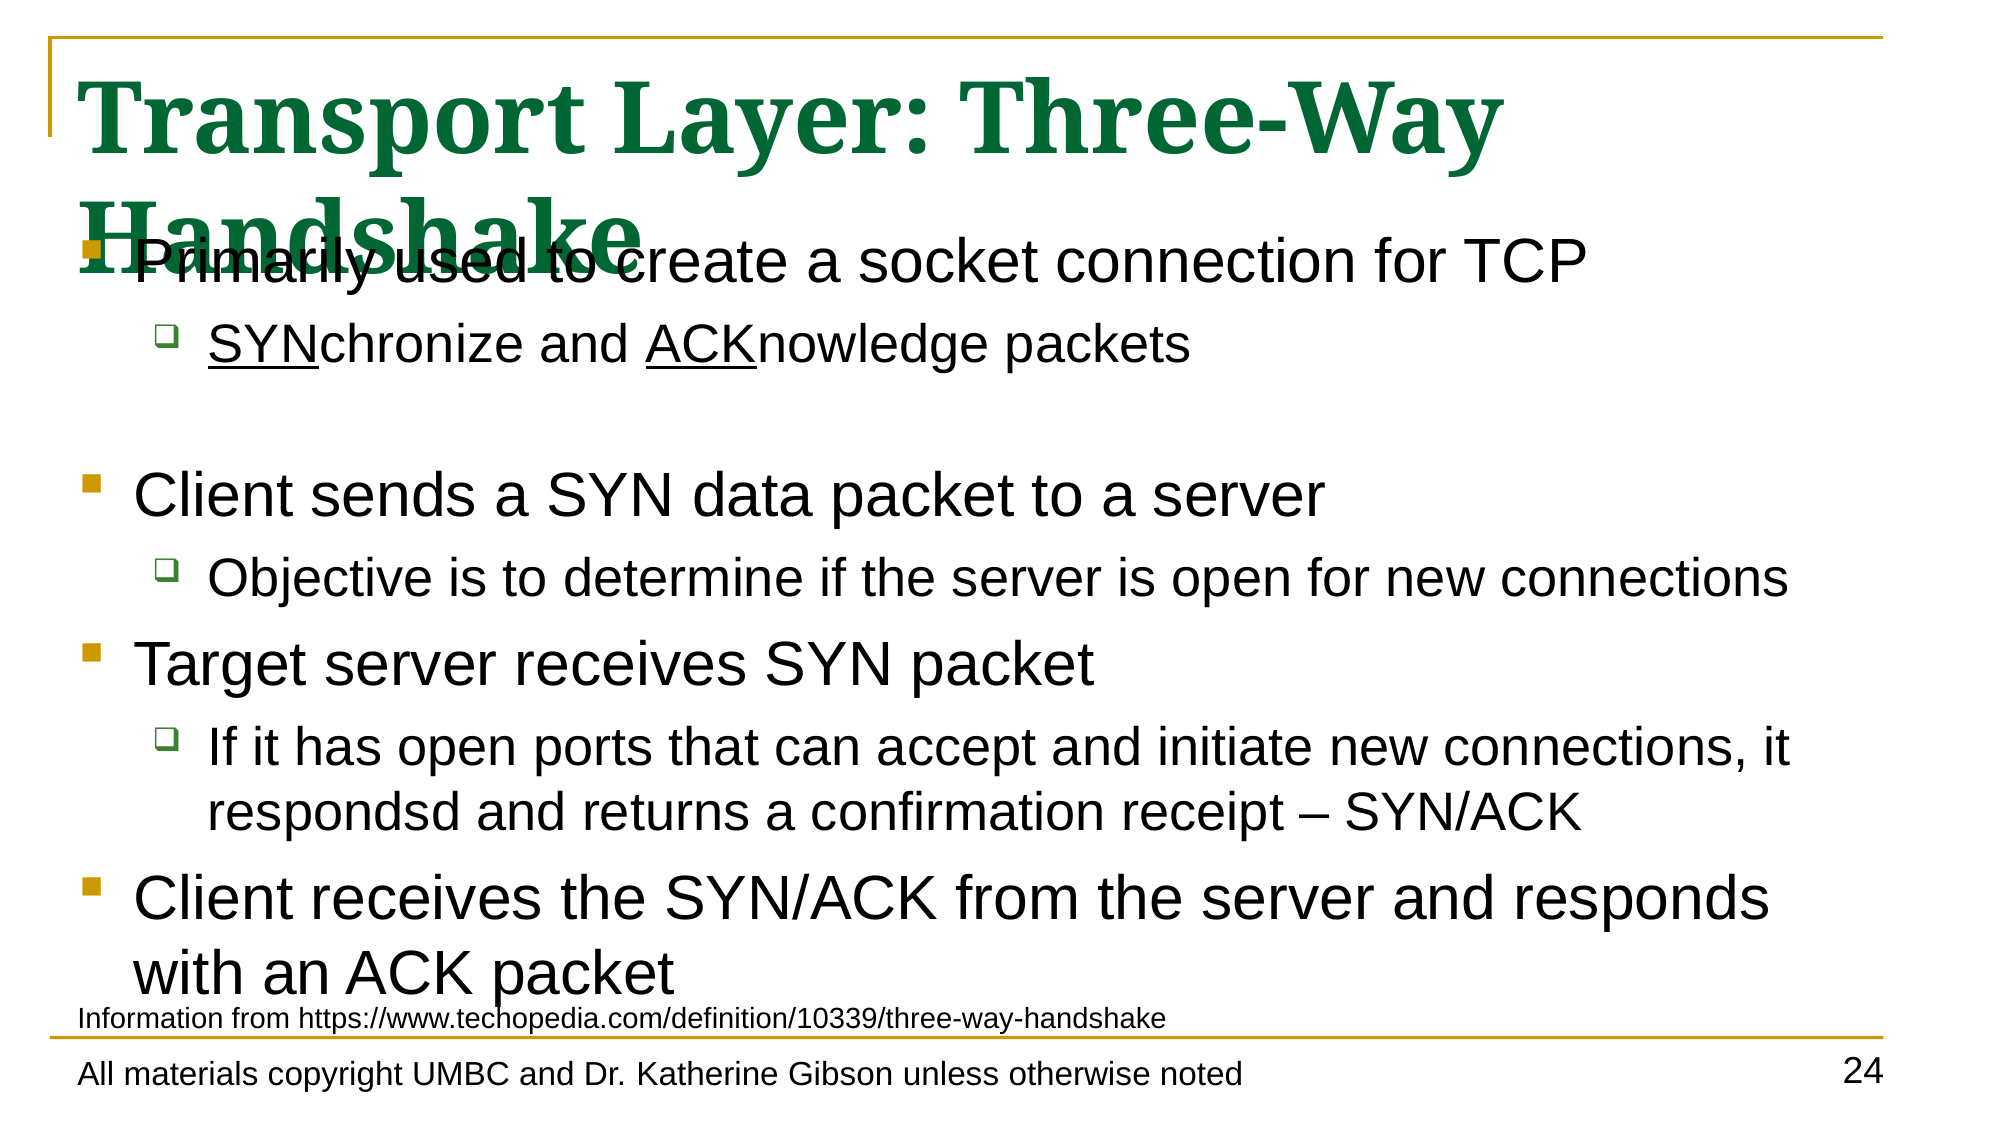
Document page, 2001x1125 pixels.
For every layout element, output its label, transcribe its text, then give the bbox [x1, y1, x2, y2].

text_box Information from https://www.techopedia.com/definition/10339/three-way-handshake [62, 967, 1613, 1043]
title Transport Layer: Three-Way Handshake [62, 45, 1899, 212]
list Primarily used to create a socket connection for TCP SYNchronize and ACKnowledge packets Client sends a SYN data packet to a server Objective is to determine if the server is open for new connections Target server receives SYN packet If it has open ports that can accept and initiate new connections, it respondsd and returns a confirmation receipt – SYN/ACK Client receives the SYN/ACK from the server and responds with an ACK packet [62, 212, 1899, 1005]
